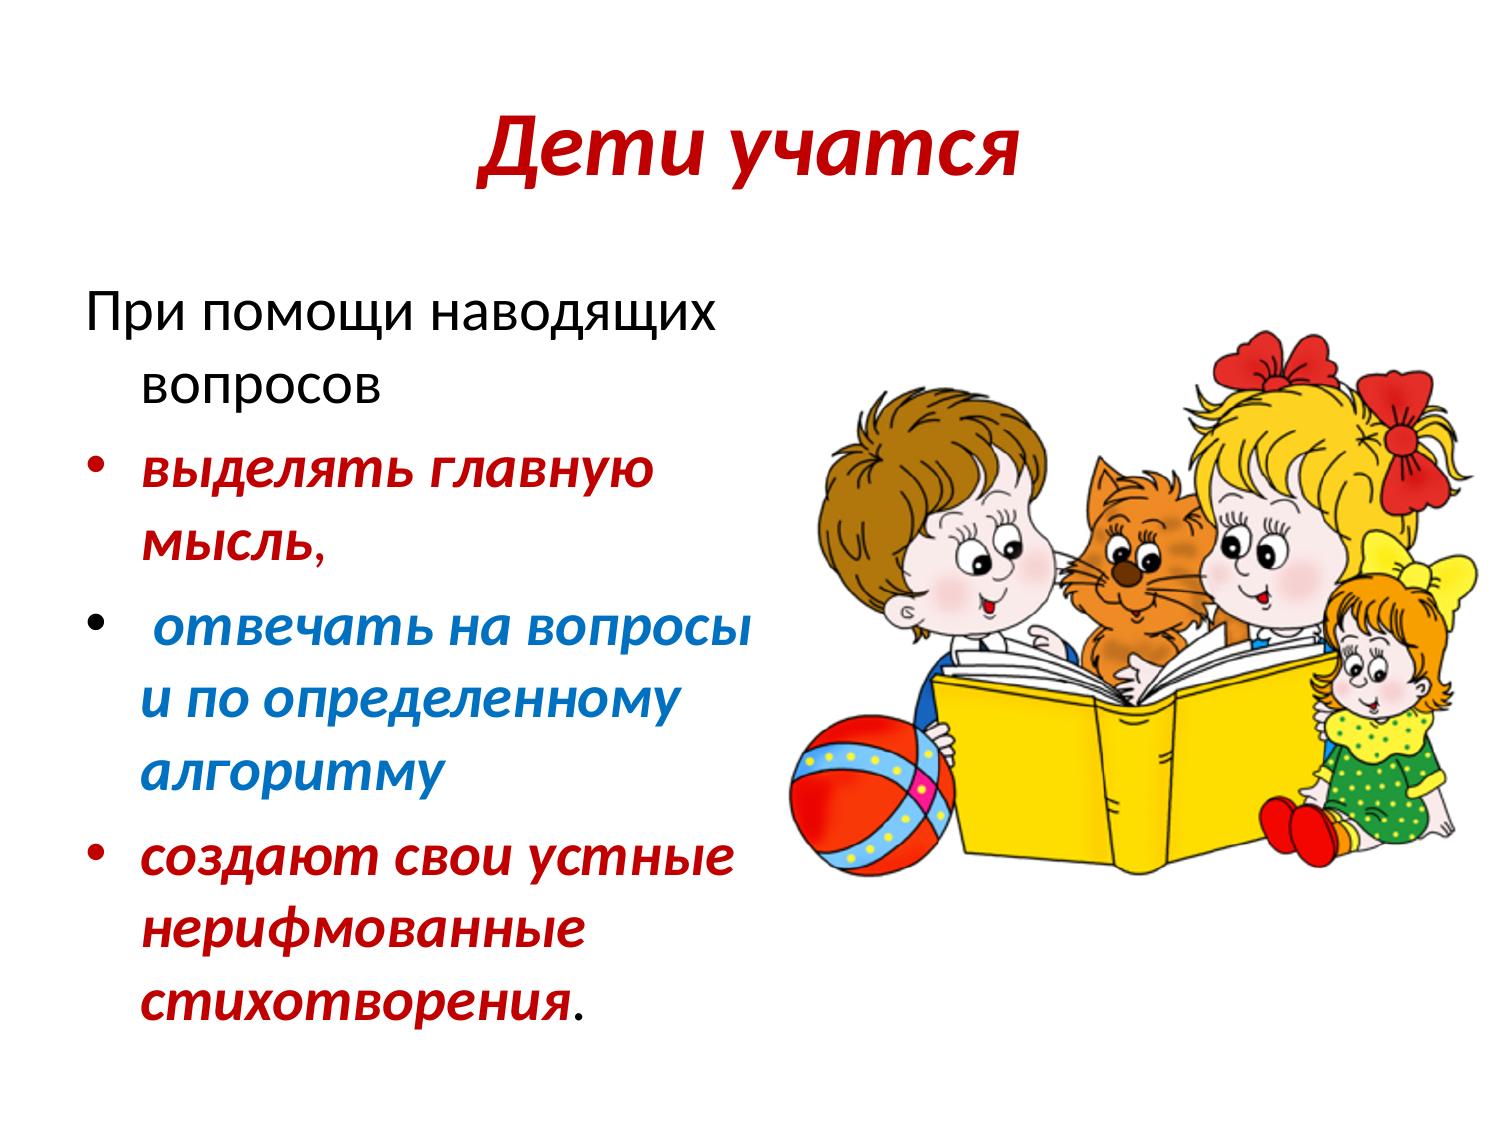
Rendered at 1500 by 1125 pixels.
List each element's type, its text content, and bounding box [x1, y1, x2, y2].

list При помощи наводящих вопросов выделять главную мысль, отвечать на вопросы и по определенному алгоритму создают свои устные нерифмованные стихотворения. [70, 262, 809, 1055]
picture [773, 316, 1489, 891]
title Дети учатся [75, 45, 1425, 233]
